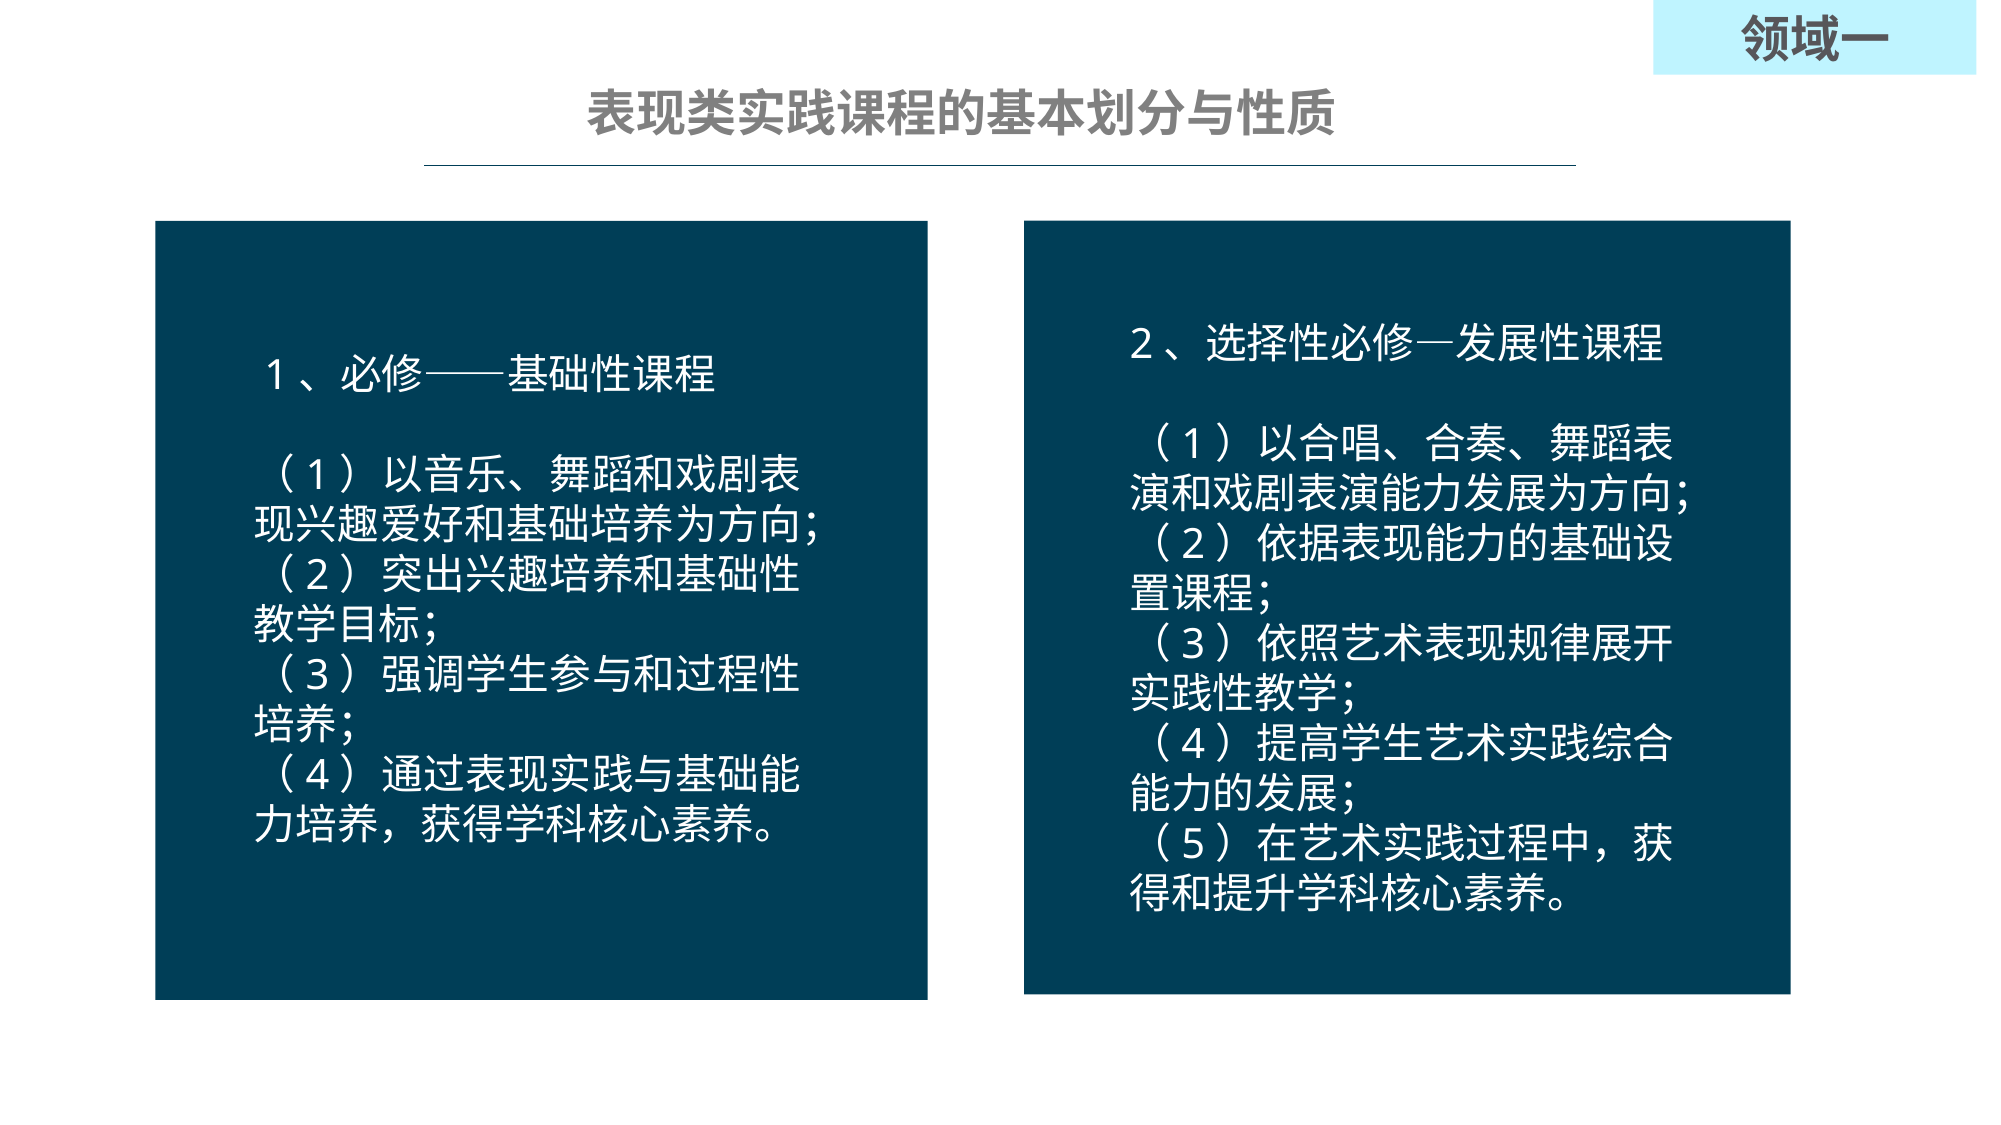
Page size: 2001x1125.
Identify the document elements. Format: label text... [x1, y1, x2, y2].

text_box 领域一 [1653, 0, 1977, 75]
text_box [423, 76, 1577, 166]
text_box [1023, 220, 1791, 995]
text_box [155, 220, 928, 1001]
